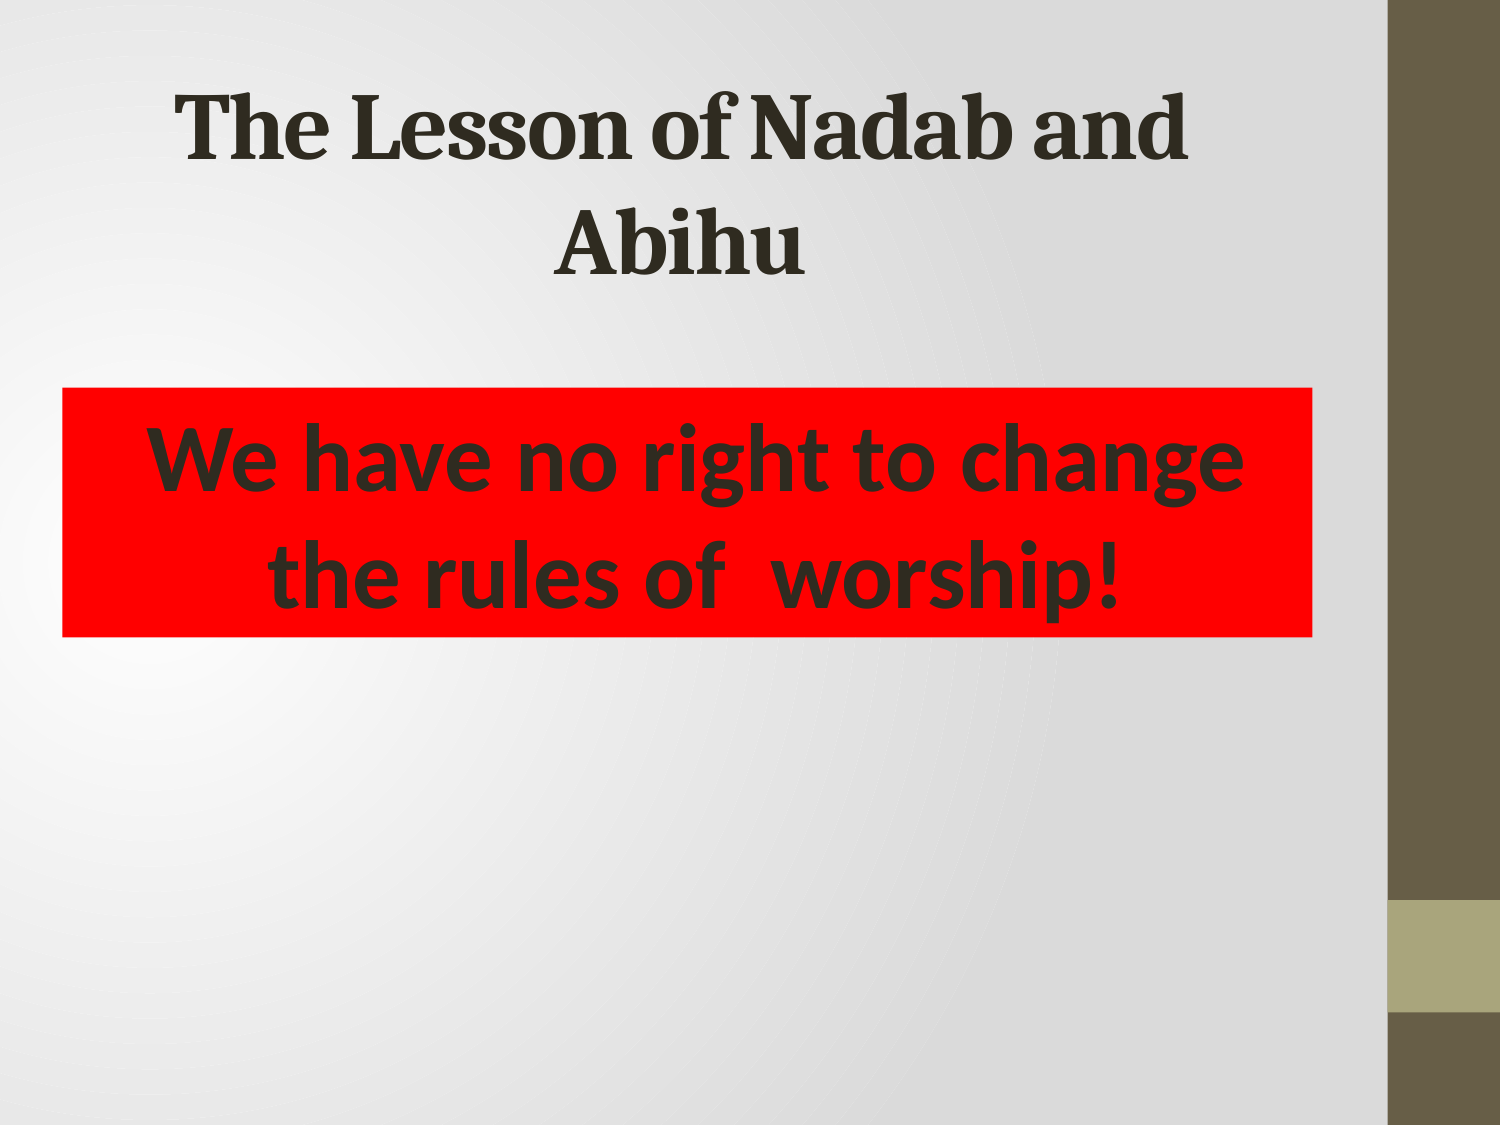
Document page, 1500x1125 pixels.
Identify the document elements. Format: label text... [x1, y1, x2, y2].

list We have no right to change the rules of worship! [62, 387, 1313, 638]
title The Lesson of Nadab and Abihu [75, 57, 1288, 300]
